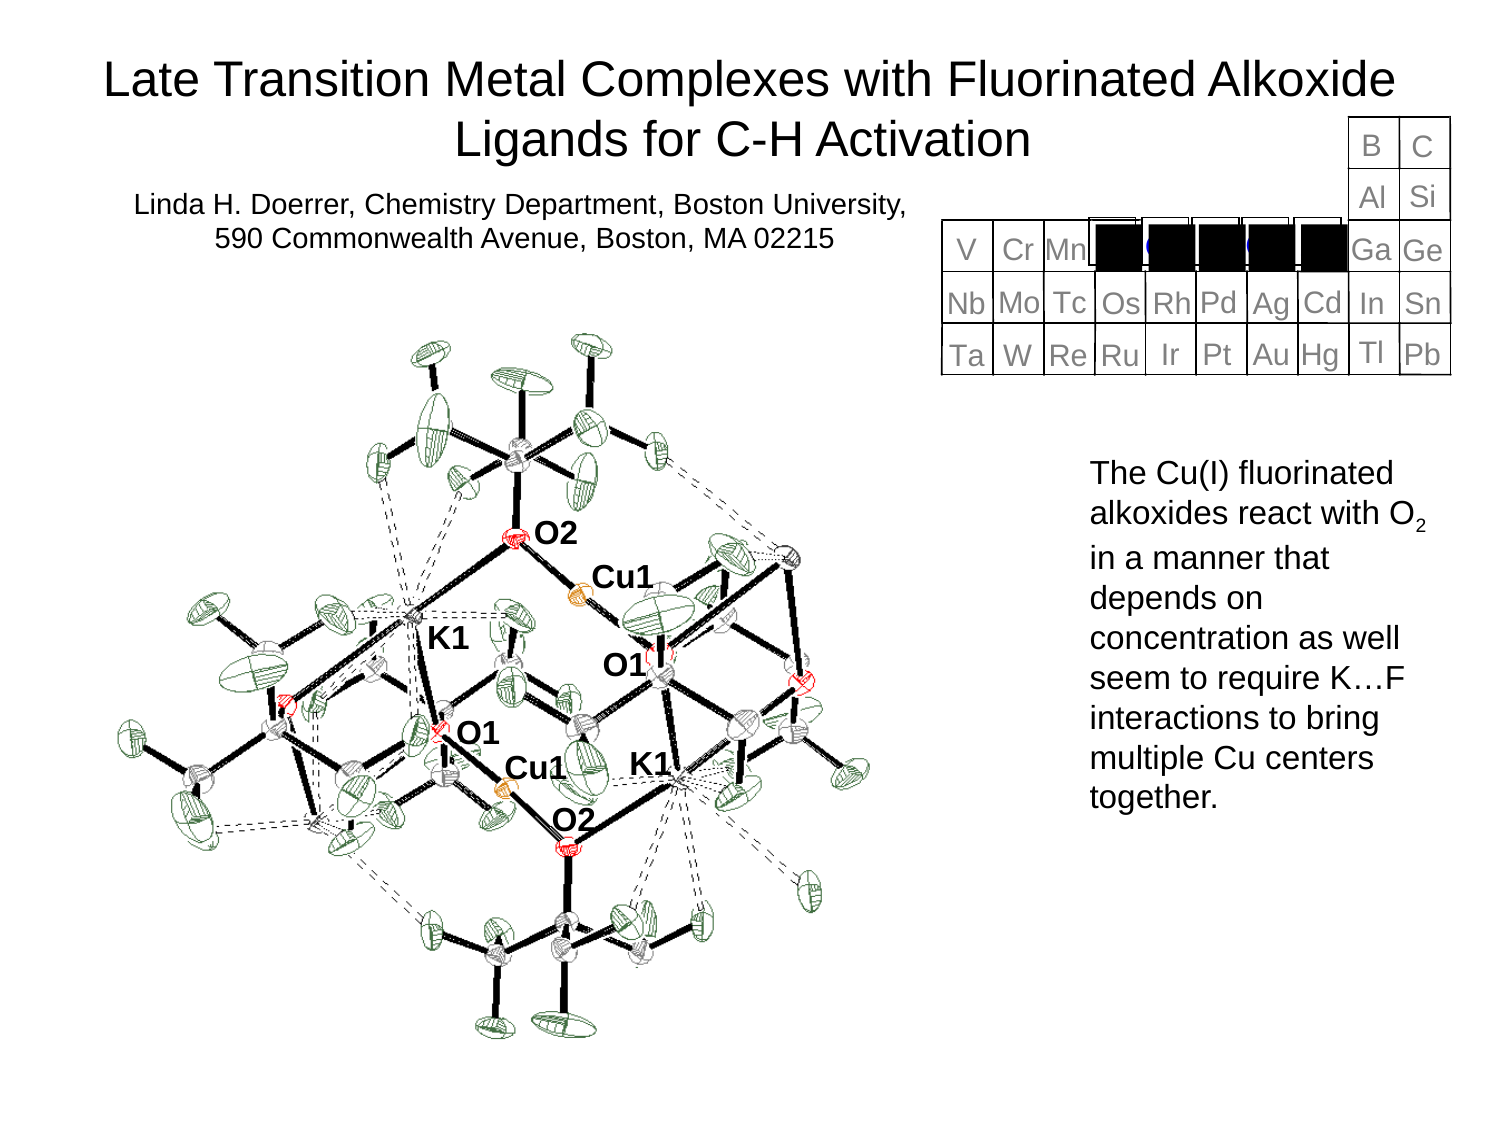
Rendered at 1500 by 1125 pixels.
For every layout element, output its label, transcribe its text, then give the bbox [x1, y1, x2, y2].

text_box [112, 324, 872, 1045]
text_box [937, 112, 1463, 379]
text_box Linda H. Doerrer, Chemistry Department, Boston University, 590 Commonwealth Avenue, Boston, MA 02215 [50, 177, 932, 263]
title Late Transition Metal Complexes with Fluorinated Alkoxide Ligands for C-H Activation [74, 37, 1426, 176]
text_box The Cu(I) fluorinated alkoxides react with O2 in a manner that depends on concentration as well seem to require K…F interactions to bring multiple Cu centers together. [1074, 443, 1450, 823]
